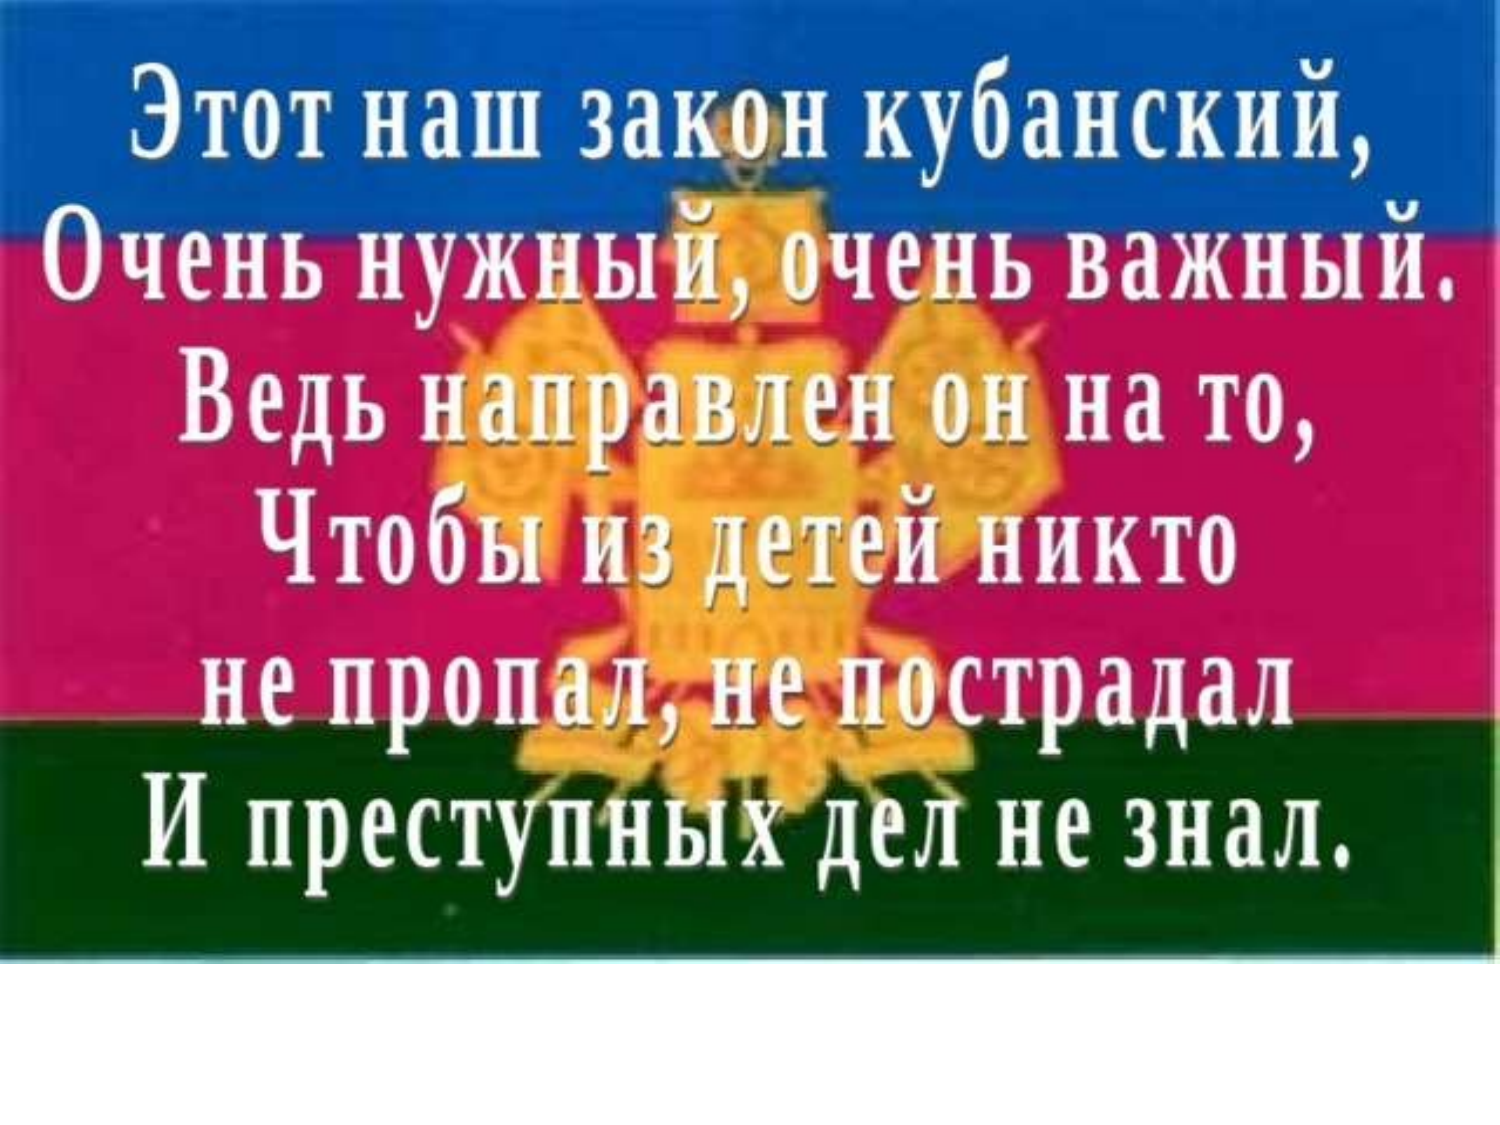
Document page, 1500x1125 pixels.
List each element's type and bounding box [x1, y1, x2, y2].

text_box [0, 0, 1500, 964]
